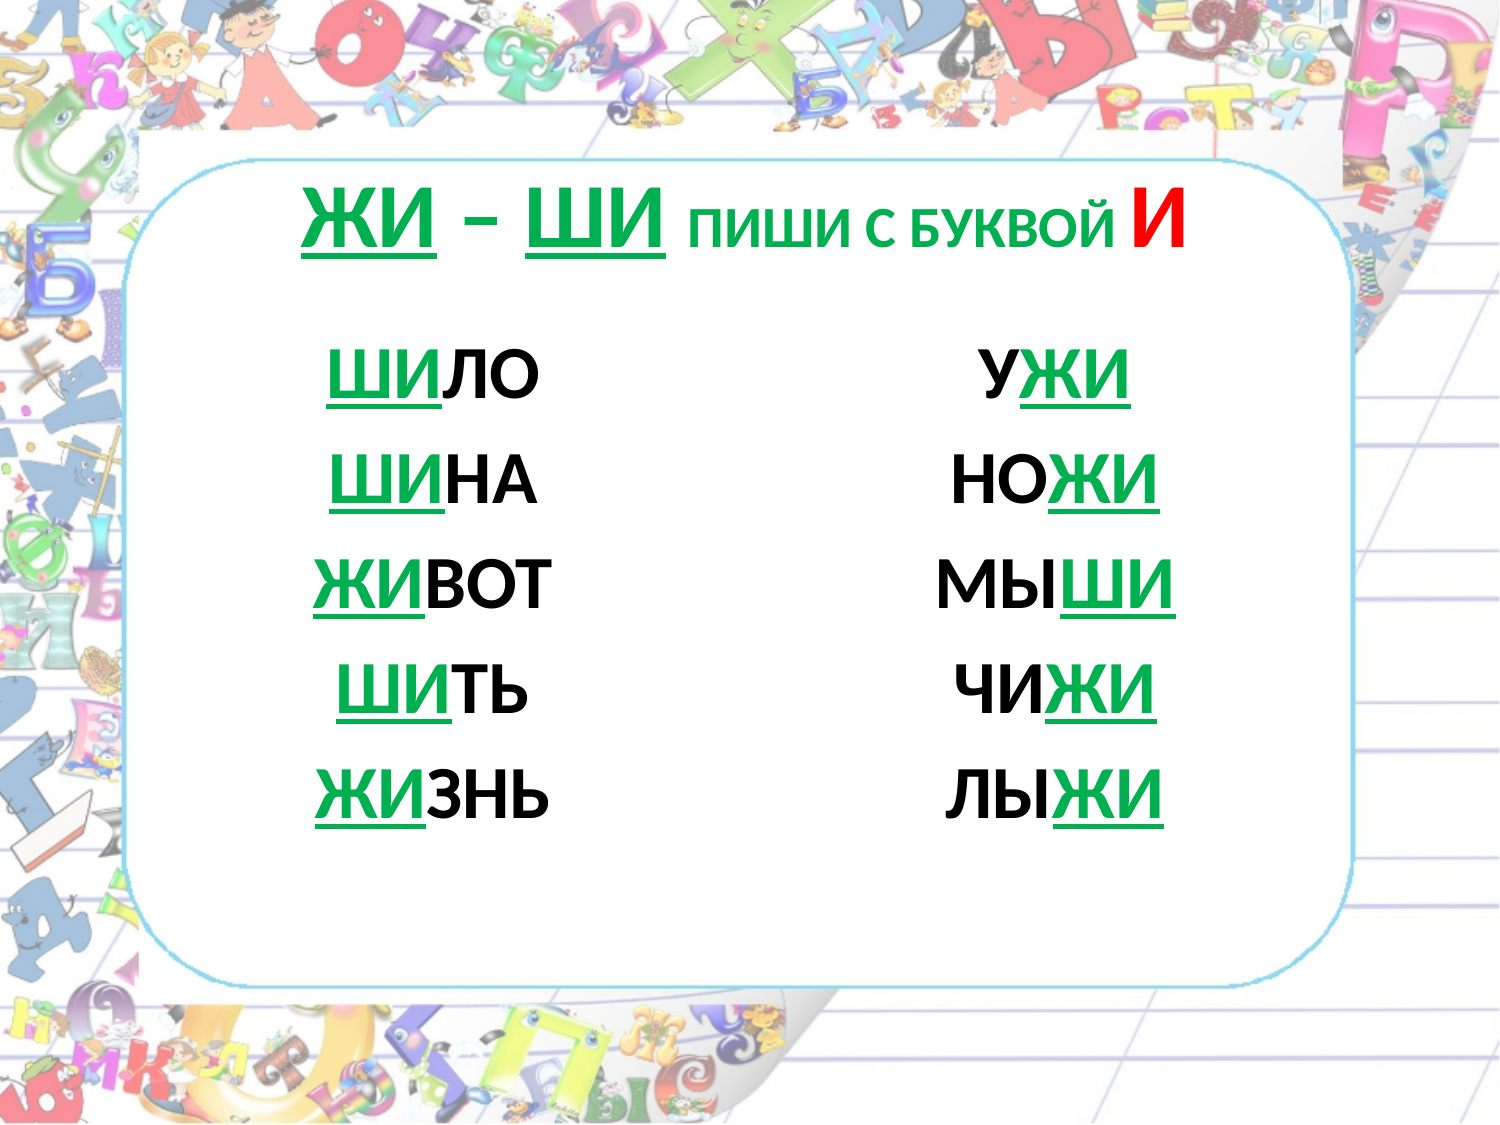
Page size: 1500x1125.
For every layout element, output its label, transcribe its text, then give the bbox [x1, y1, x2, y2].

list ШИЛО ШИНА ЖИВОТ ШИТЬ ЖИЗНЬ [128, 316, 738, 1005]
list УЖИ НОЖИ МЫШИ ЧИЖИ ЛЫЖИ [762, 316, 1348, 1005]
title ЖИ – ШИ ПИШИ С БУКВОЙ И [70, 117, 1421, 305]
